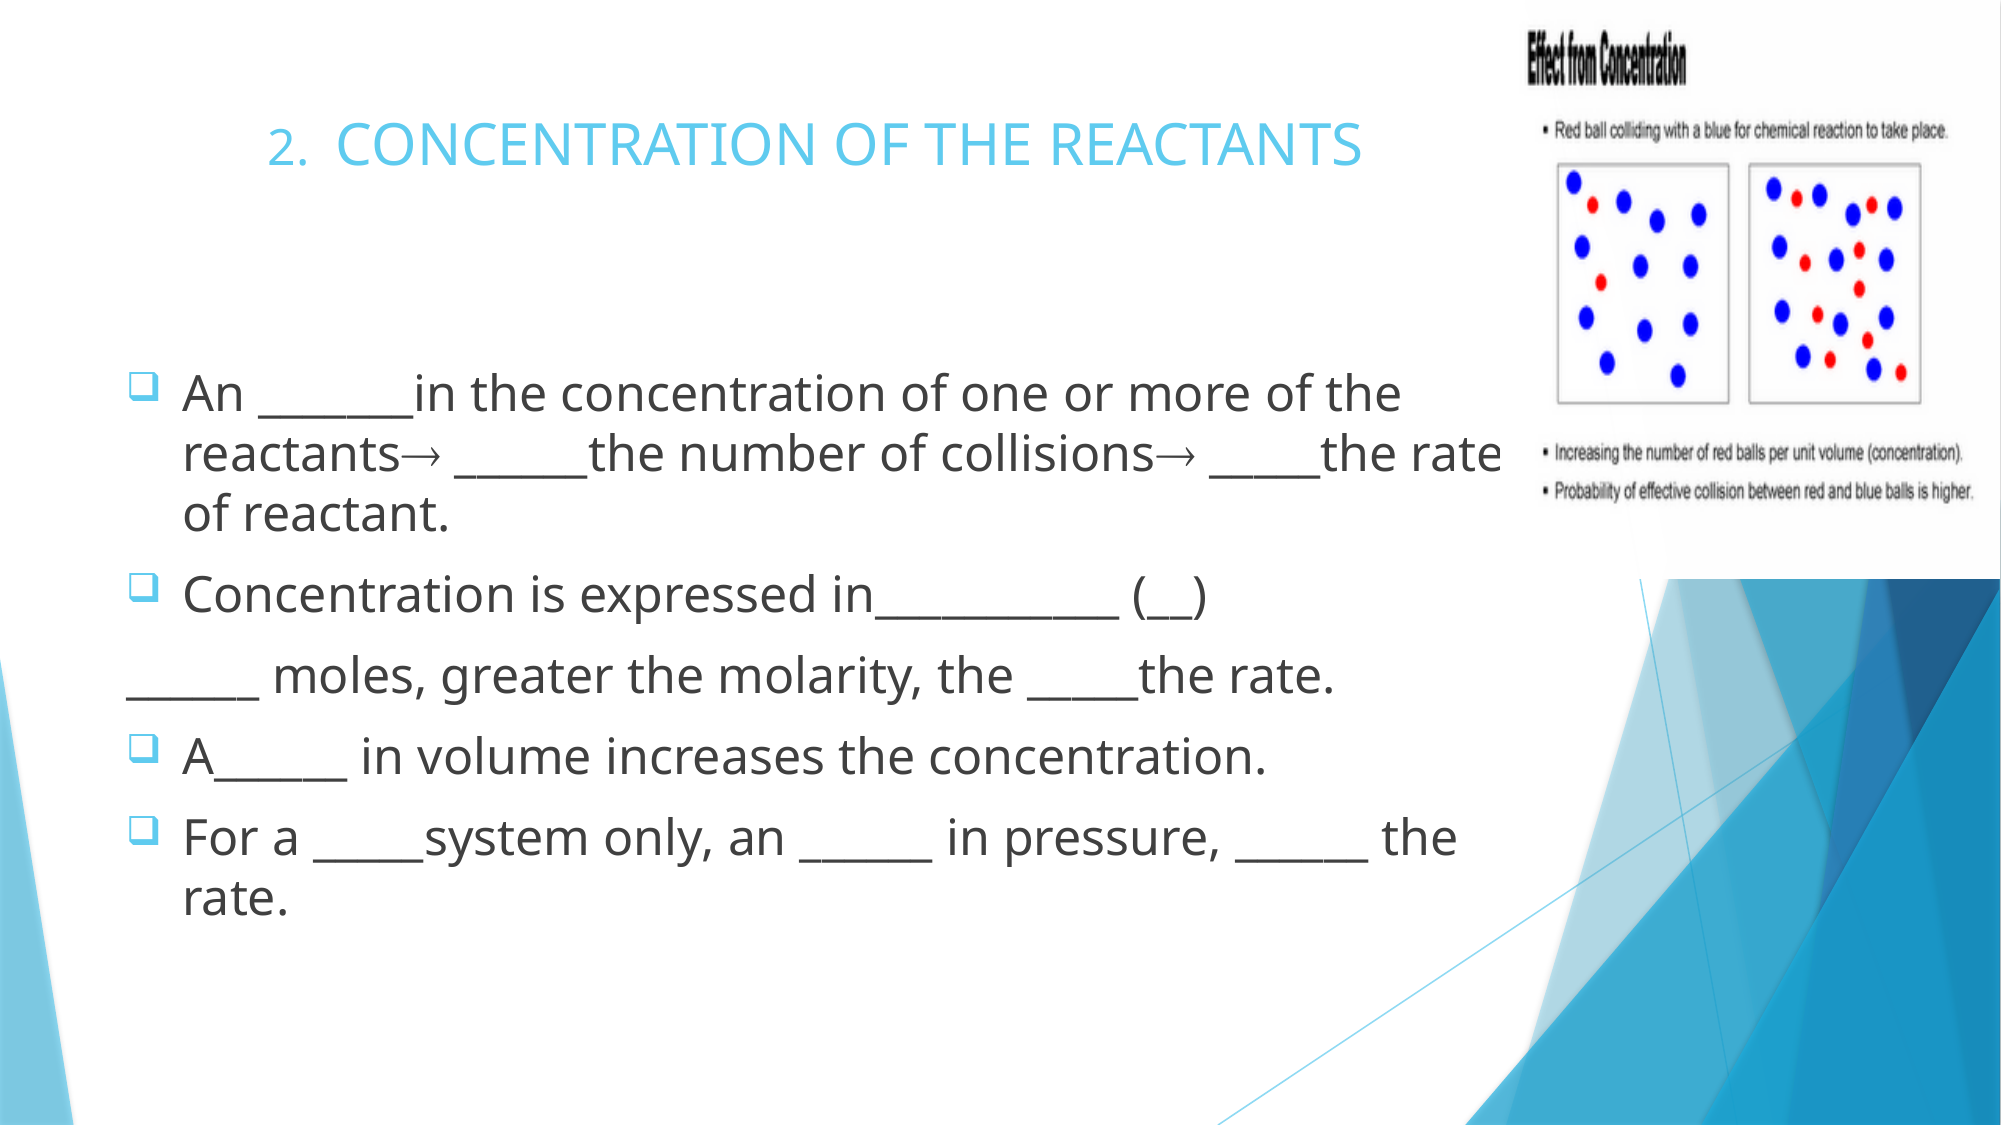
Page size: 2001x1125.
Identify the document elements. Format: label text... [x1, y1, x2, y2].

title 2. CONCENTRATION OF THE REACTANTS [111, 99, 1494, 317]
list An _______in the concentration of one or more of the reactants ______the number of collisions _____the rate of reactant. Concentration is expressed in___________ (__) ______ moles, greater the molarity, the _____the rate. A______ in volume increases the concentration. For a _____system only, an ______ in pressure, ______ the rate. [111, 354, 1522, 992]
picture [1499, 0, 2000, 580]
